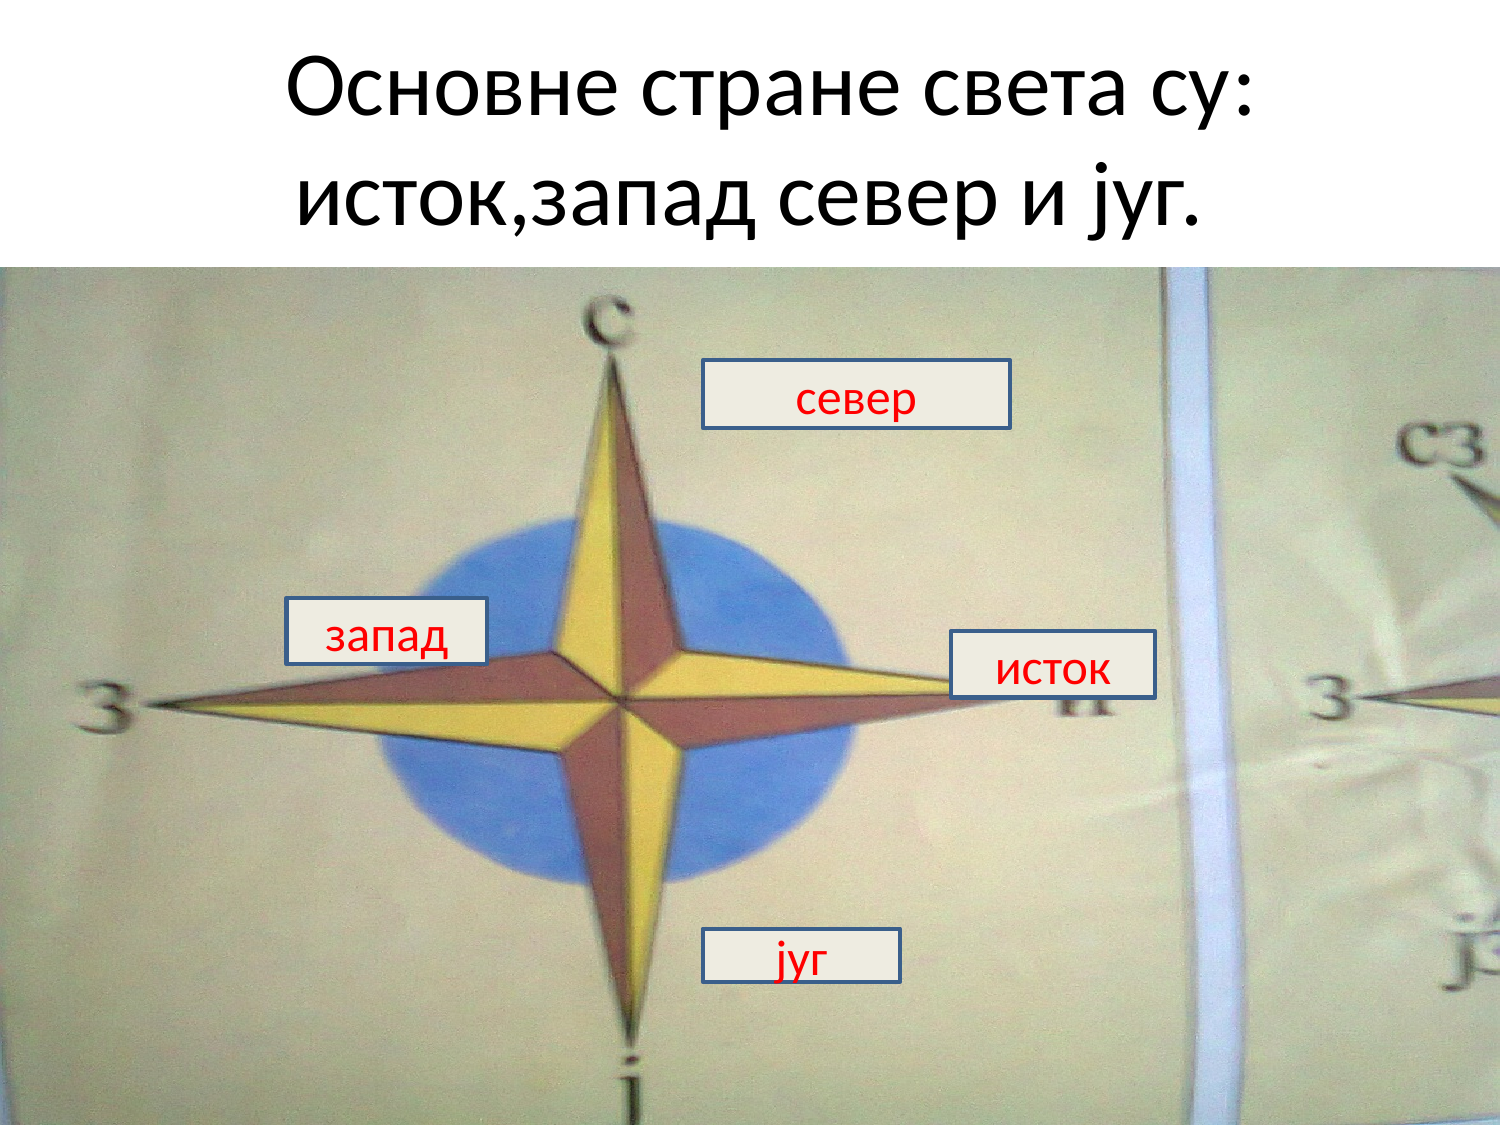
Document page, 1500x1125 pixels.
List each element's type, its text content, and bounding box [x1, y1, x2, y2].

picture [0, 266, 1500, 1125]
title Основне стране света су: исток,запад север и југ. [0, 0, 1500, 266]
